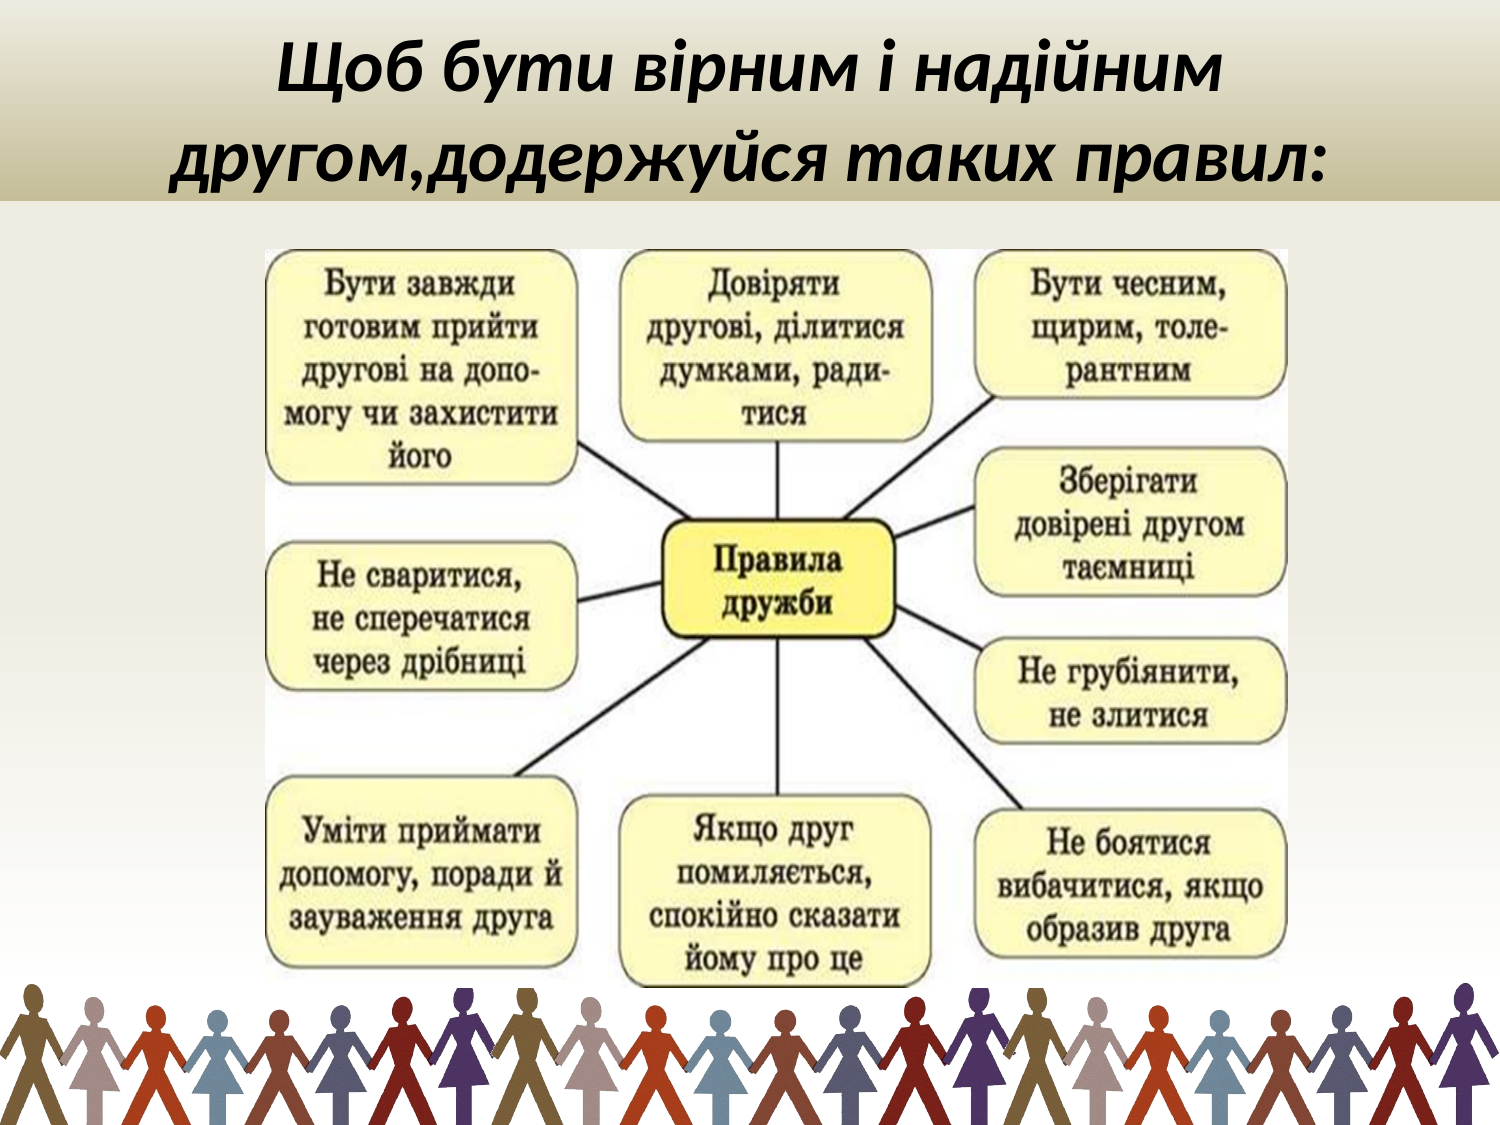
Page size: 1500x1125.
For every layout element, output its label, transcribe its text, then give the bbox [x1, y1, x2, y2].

title Щоб бути вірним і надійним другом,додержуйся таких правил: [75, 12, 1425, 200]
picture [0, 249, 1500, 1125]
